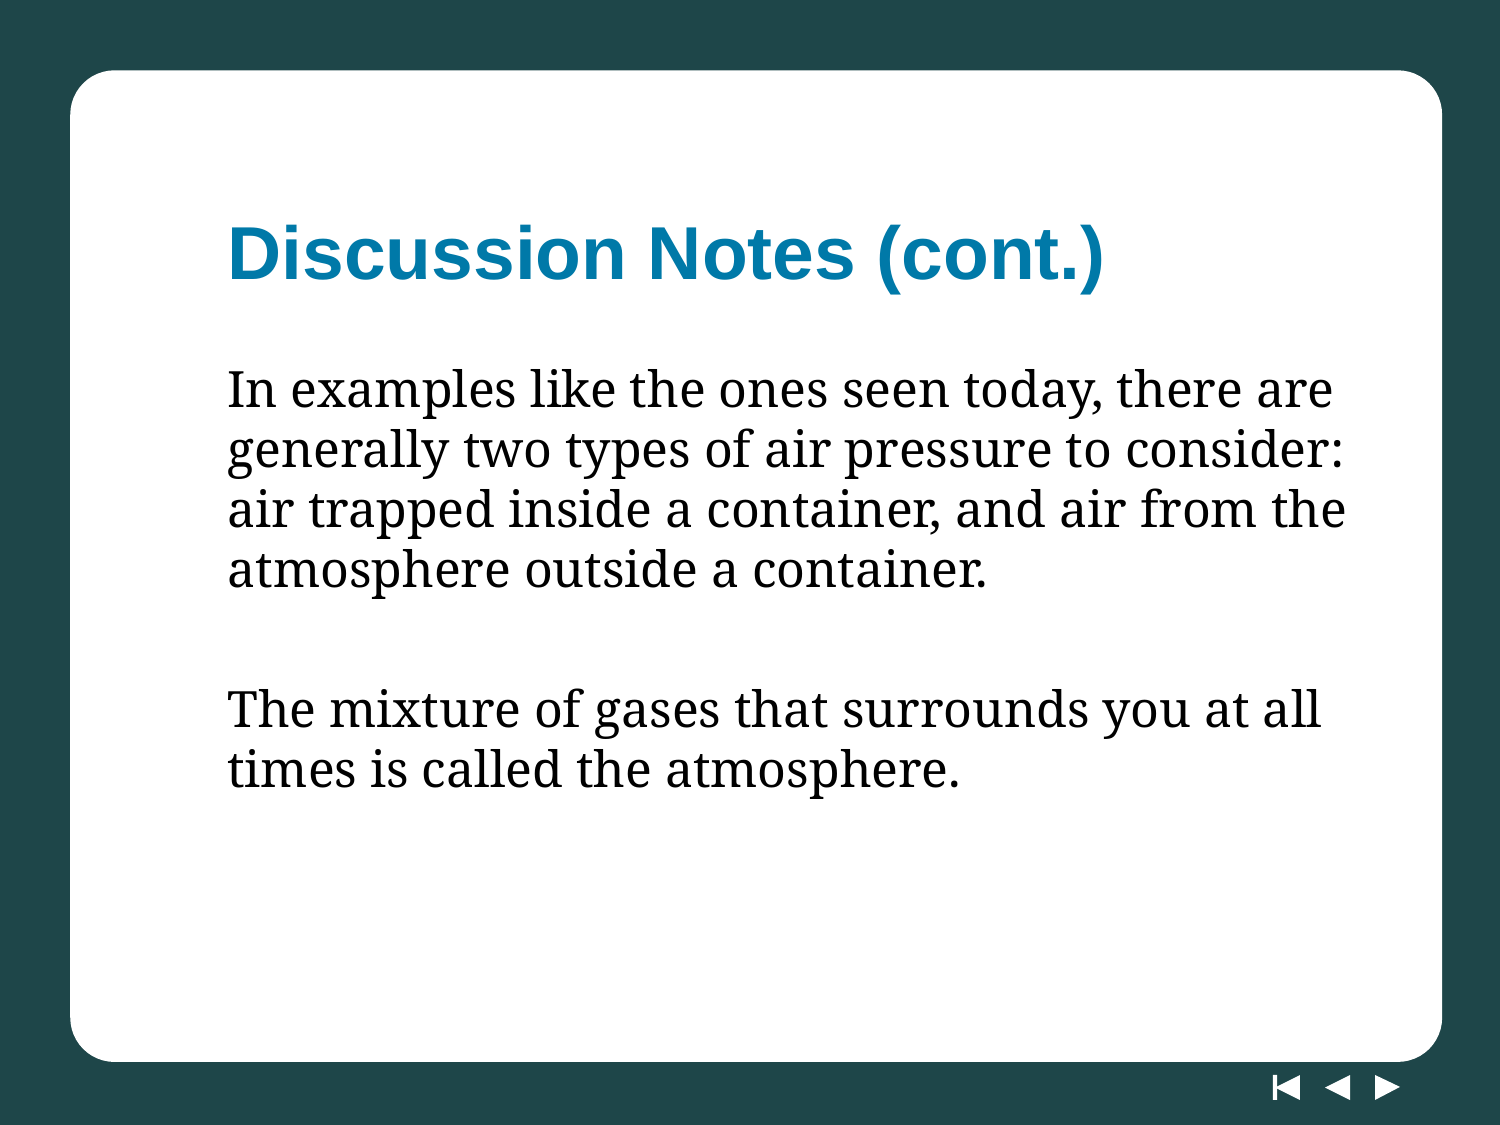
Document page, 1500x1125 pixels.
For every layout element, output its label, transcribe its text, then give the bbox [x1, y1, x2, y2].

list In examples like the ones seen today, there are generally two types of air pressure to consider: air trapped inside a container, and air from the atmosphere outside a container. The mixture of gases that surrounds you at all times is called the atmosphere. [212, 350, 1375, 950]
title Discussion Notes (cont.) [212, 174, 1425, 325]
